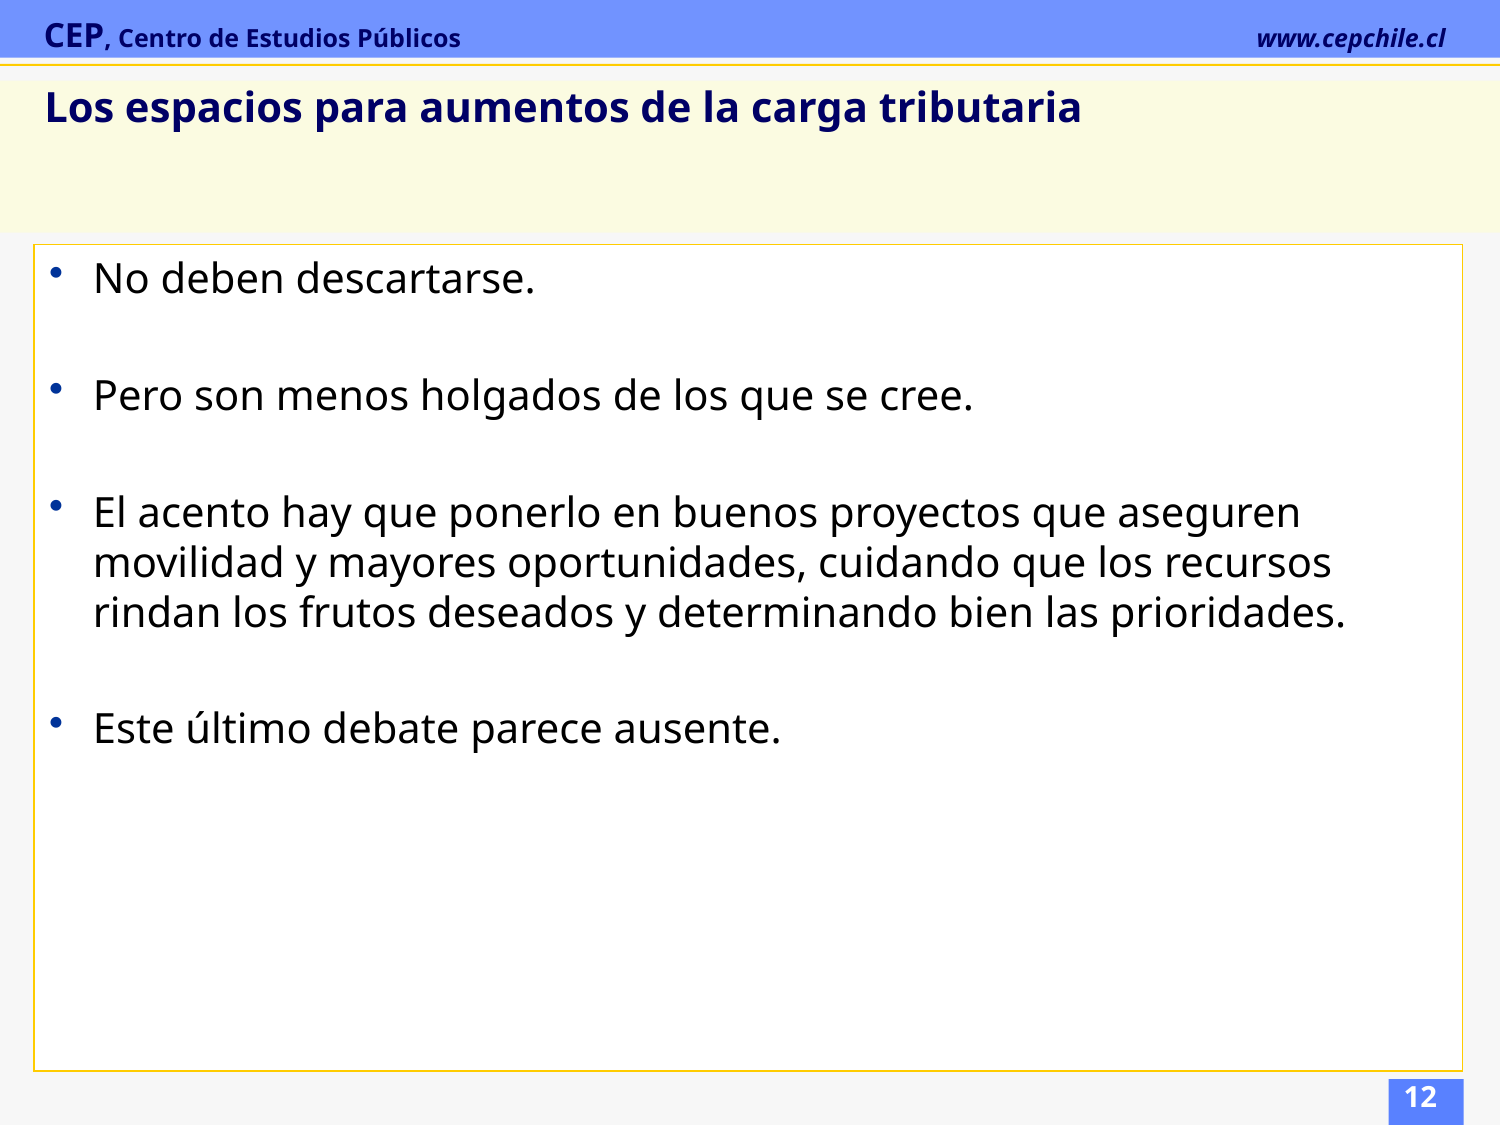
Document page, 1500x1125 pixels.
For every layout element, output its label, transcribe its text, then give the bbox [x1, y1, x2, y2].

title Los espacios para aumentos de la carga tributaria [0, 80, 1500, 233]
list No deben descartarse. Pero son menos holgados de los que se cree. El acento hay que ponerlo en buenos proyectos que aseguren movilidad y mayores oportunidades, cuidando que los recursos rindan los frutos deseados y determinando bien las prioridades. Este último debate parece ausente. [33, 244, 1463, 1072]
